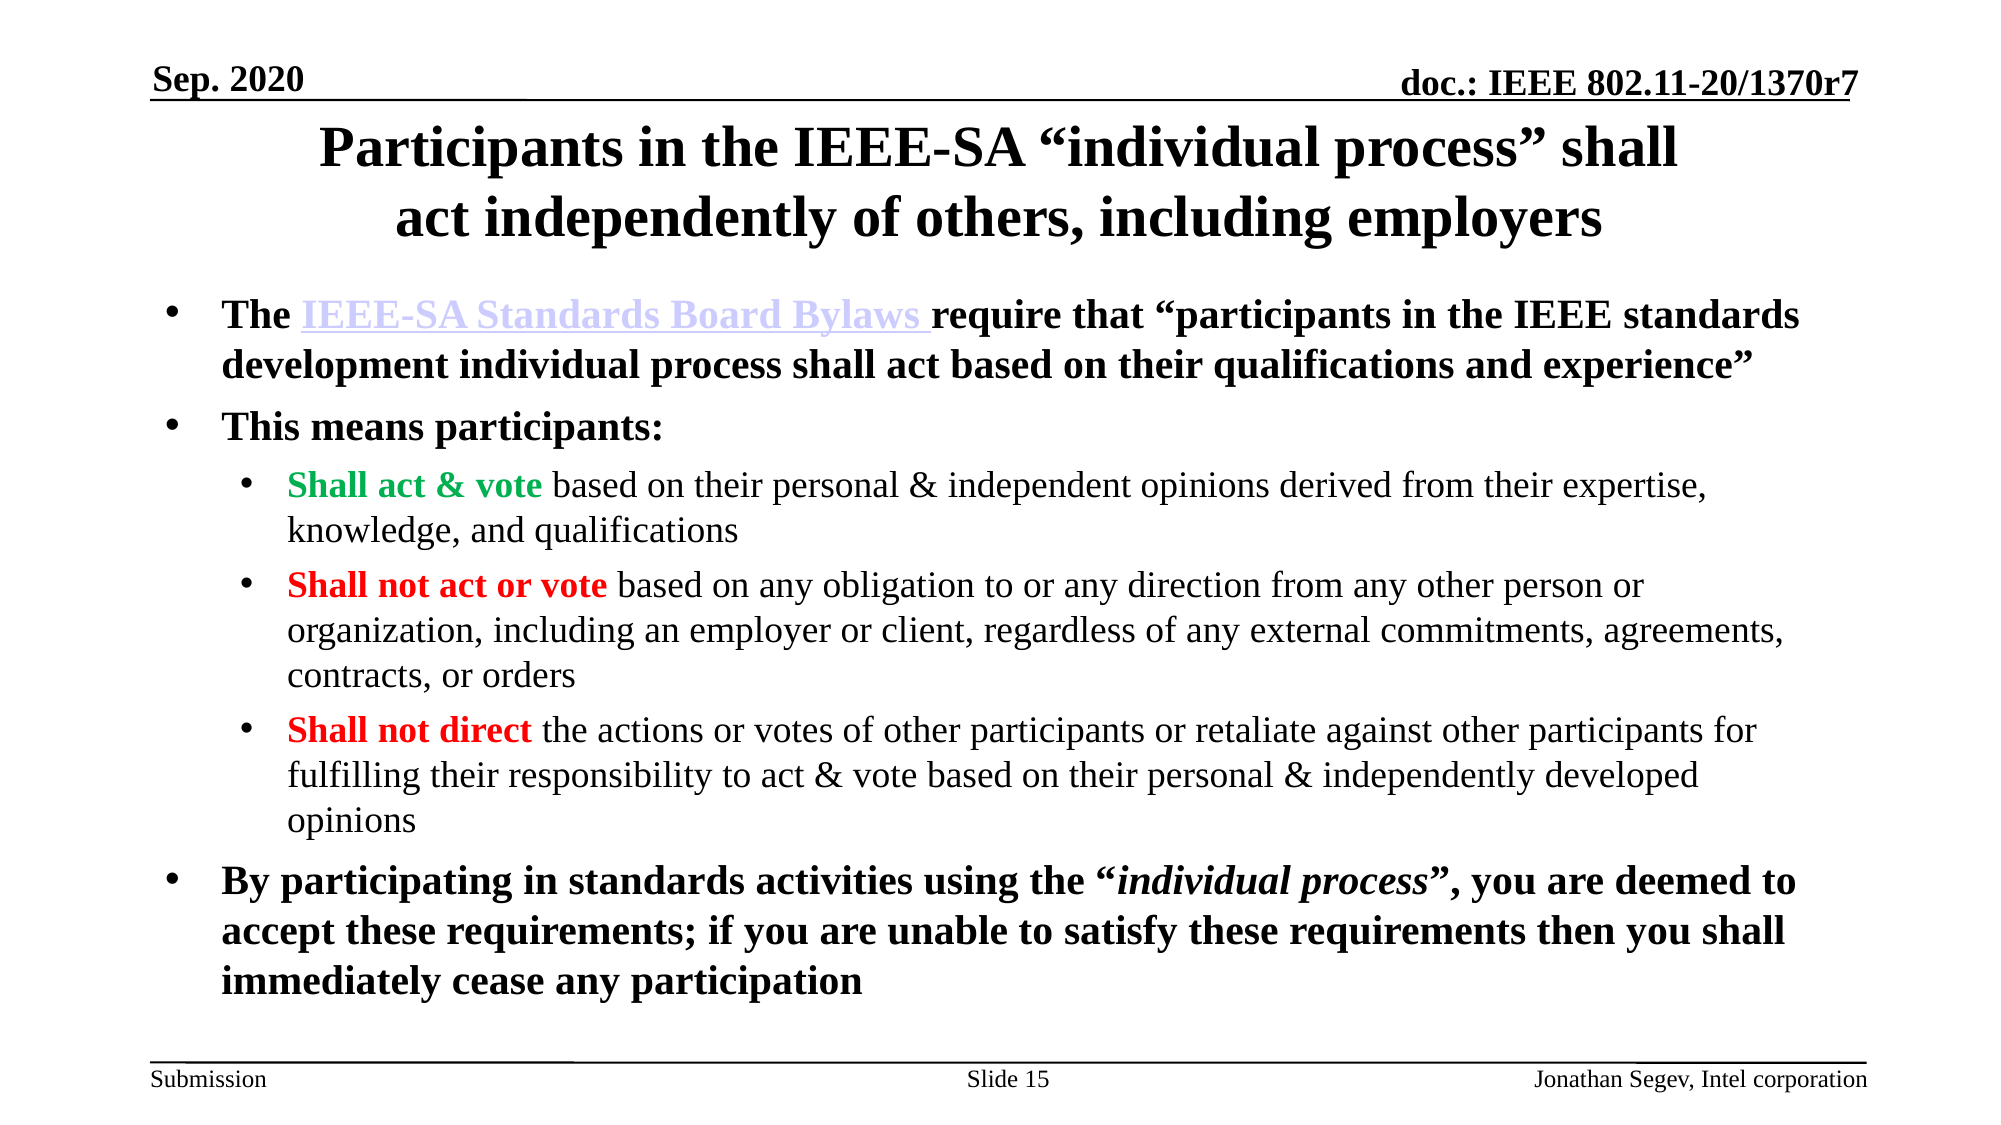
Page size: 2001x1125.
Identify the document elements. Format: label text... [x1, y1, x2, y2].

title Participants in the IEEE-SA “individual process” shall act independently of others, including employers [149, 112, 1850, 244]
list The IEEE-SA Standards Board Bylaws require that “participants in the IEEE standards development individual process shall act based on their qualifications and experience” This means participants: Shall act & vote based on their personal & independent opinions derived from their expertise, knowledge, and qualifications Shall not act or vote based on any obligation to or any direction from any other person or organization, including an employer or client, regardless of any external commitments, agreements, contracts, or orders Shall not direct the actions or votes of other participants or retaliate against other participants for fulfilling their responsibility to act & vote based on their personal & independently developed opinions By participating in standards activities using the “individual process”, you are deemed to accept these requirements; if you are unable to satisfy these requirements then you shall immediately cease any participation [149, 278, 1850, 1000]
slide_number Slide 15 [950, 1061, 1067, 1123]
footer Jonathan Segev, Intel corporation [1171, 1061, 1869, 1093]
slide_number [152, 54, 563, 100]
